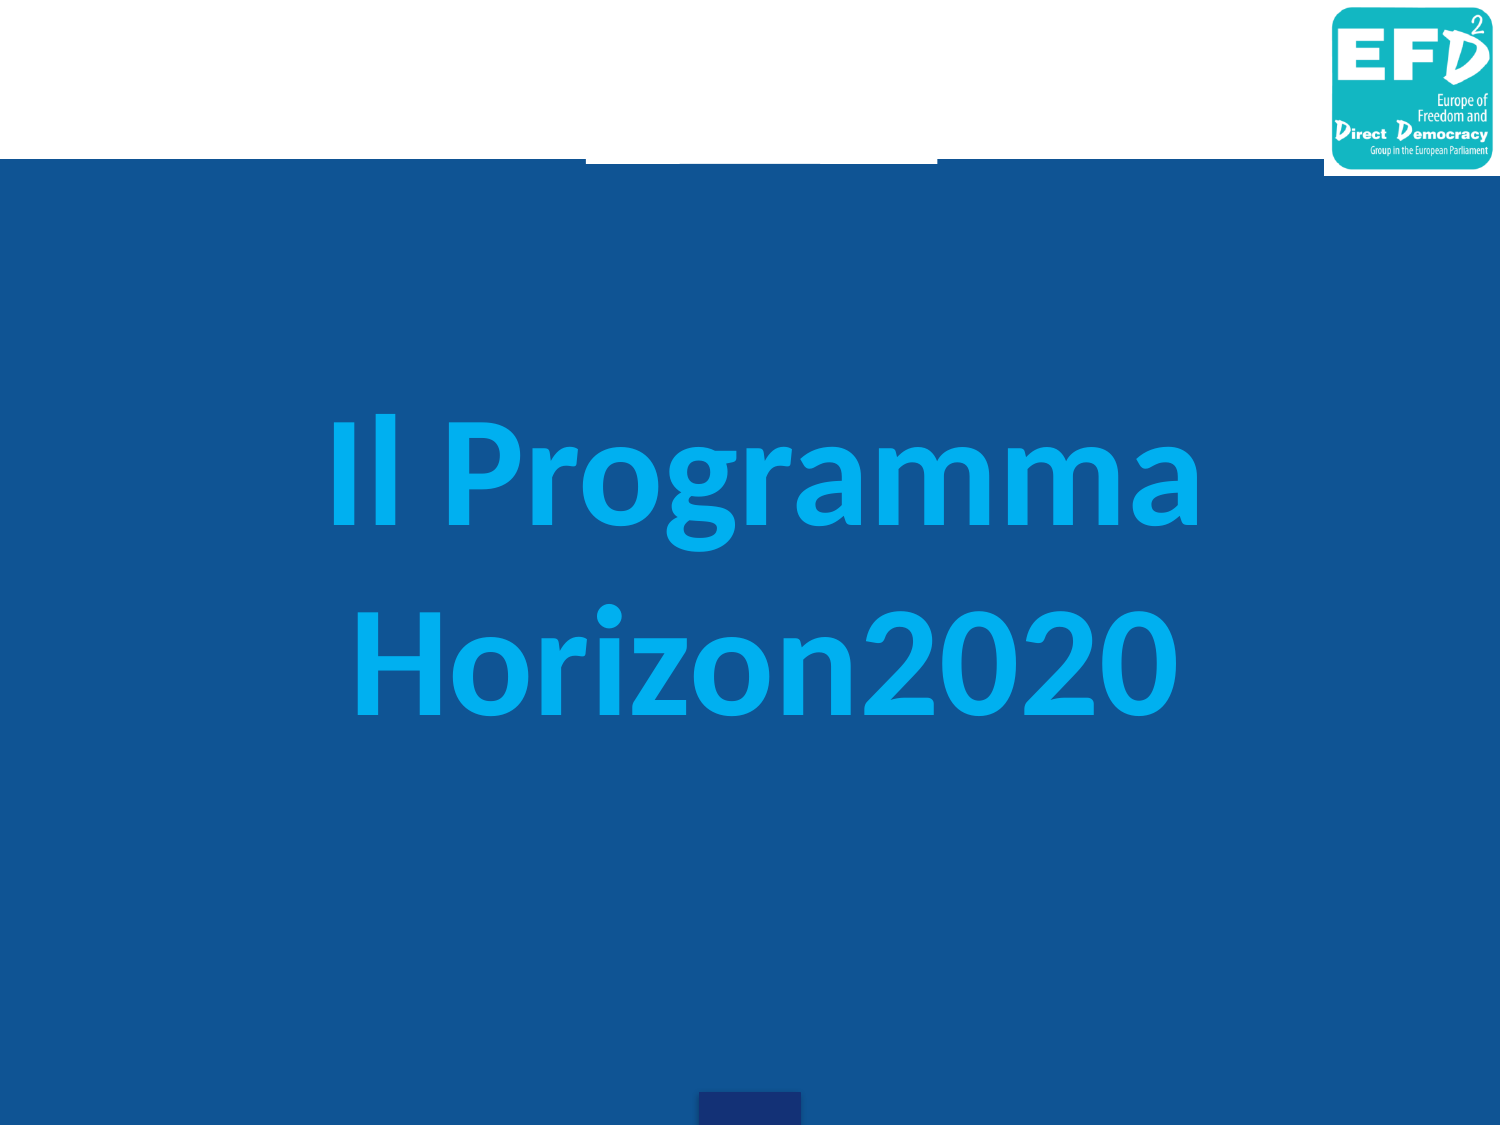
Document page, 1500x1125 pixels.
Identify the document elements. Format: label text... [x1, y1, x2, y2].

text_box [585, 34, 938, 212]
picture [1323, 0, 1500, 177]
title Il Programma Horizon2020 [257, 491, 1272, 623]
